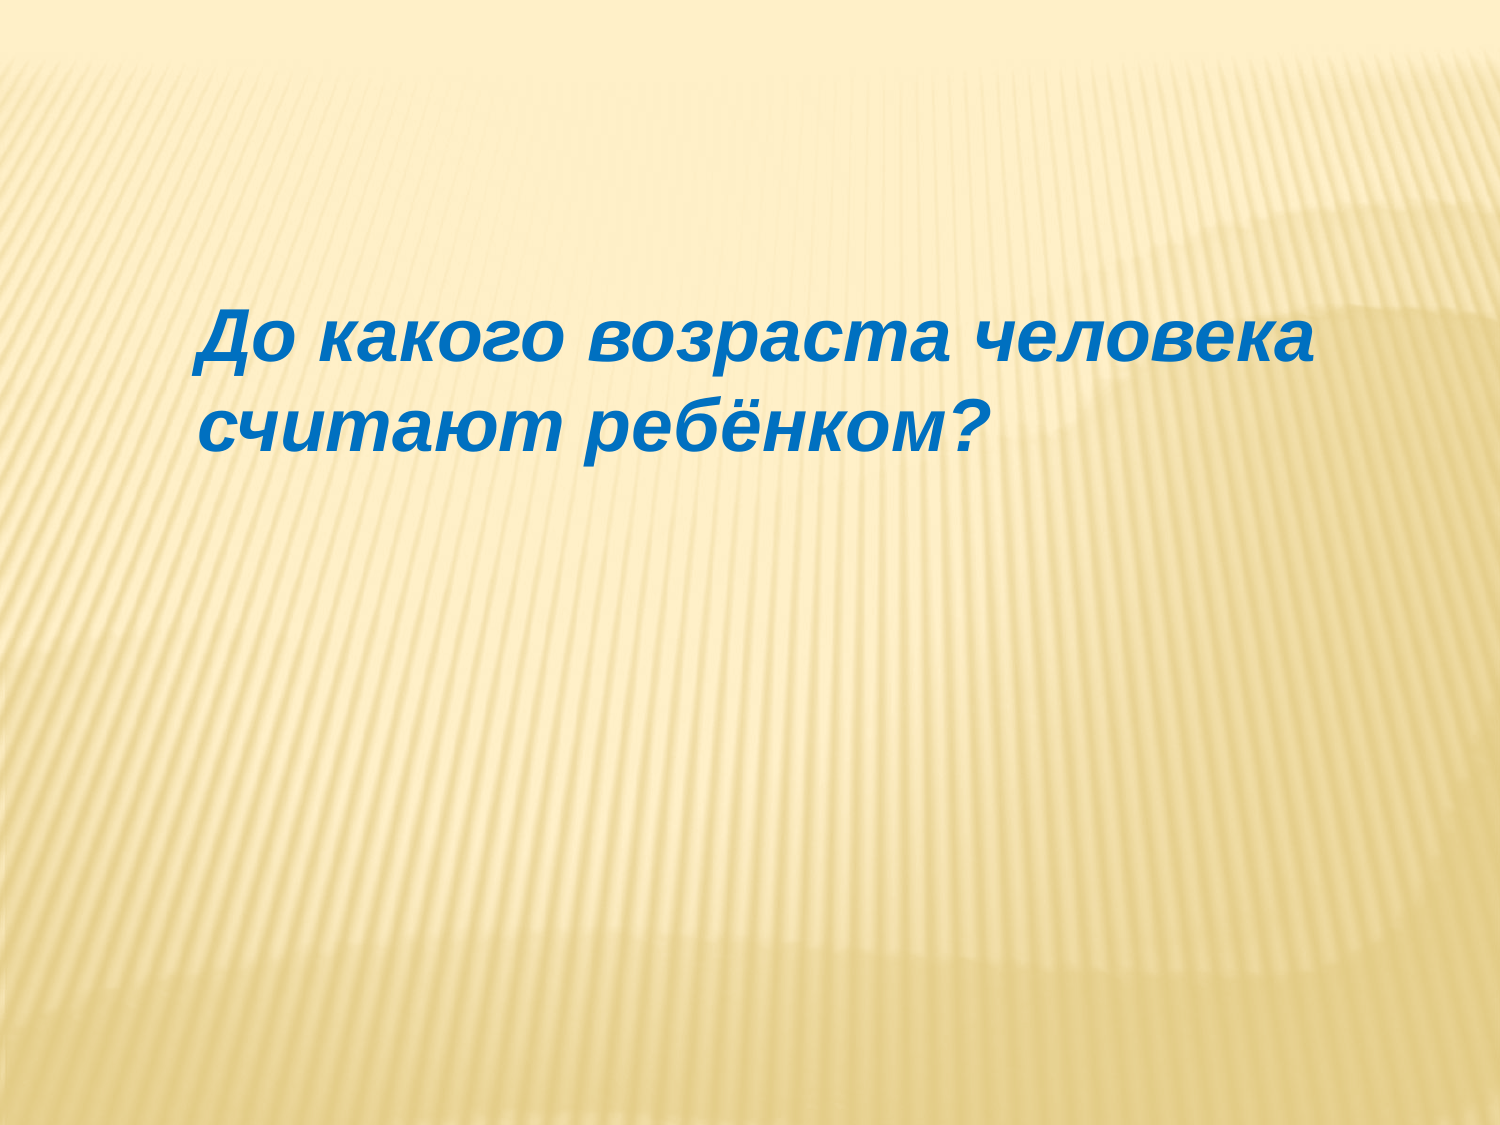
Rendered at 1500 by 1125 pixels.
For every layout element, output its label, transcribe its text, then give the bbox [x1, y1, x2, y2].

text_box До какого возраста человека считают ребёнком? [182, 278, 1400, 474]
